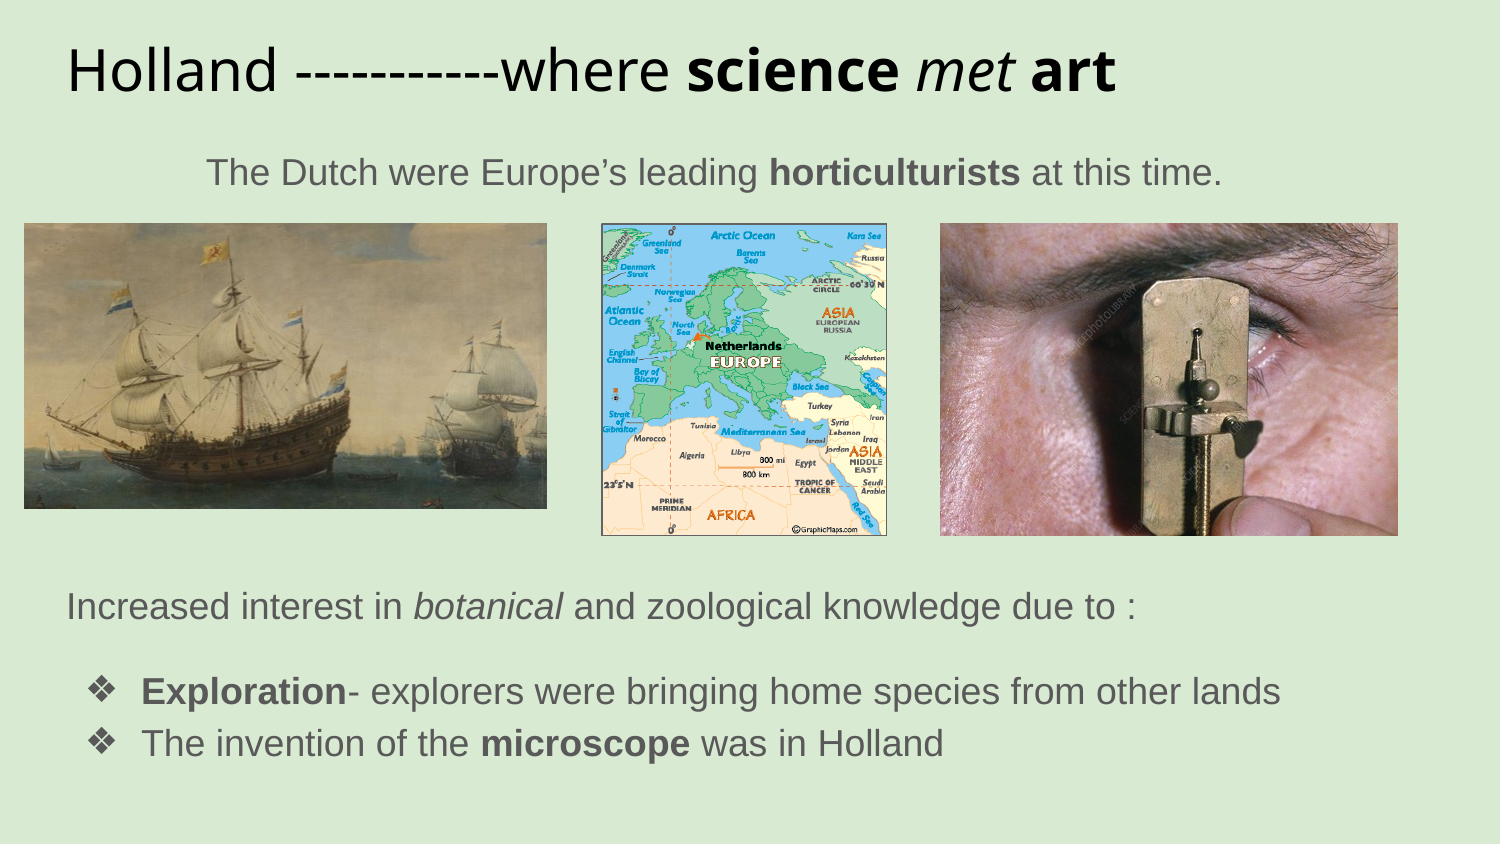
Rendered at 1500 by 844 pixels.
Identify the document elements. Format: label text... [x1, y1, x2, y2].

picture [24, 223, 548, 509]
picture [600, 223, 887, 536]
title Holland -----------where science met art [51, 18, 1449, 112]
picture [940, 223, 1399, 536]
text_box The Dutch were Europe’s leading horticulturists at this time. [55, 126, 1374, 199]
list Increased interest in botanical and zoological knowledge due to : Exploration- explorers were bringing home species from other lands The invention of the microscope was in Holland [51, 560, 1449, 794]
